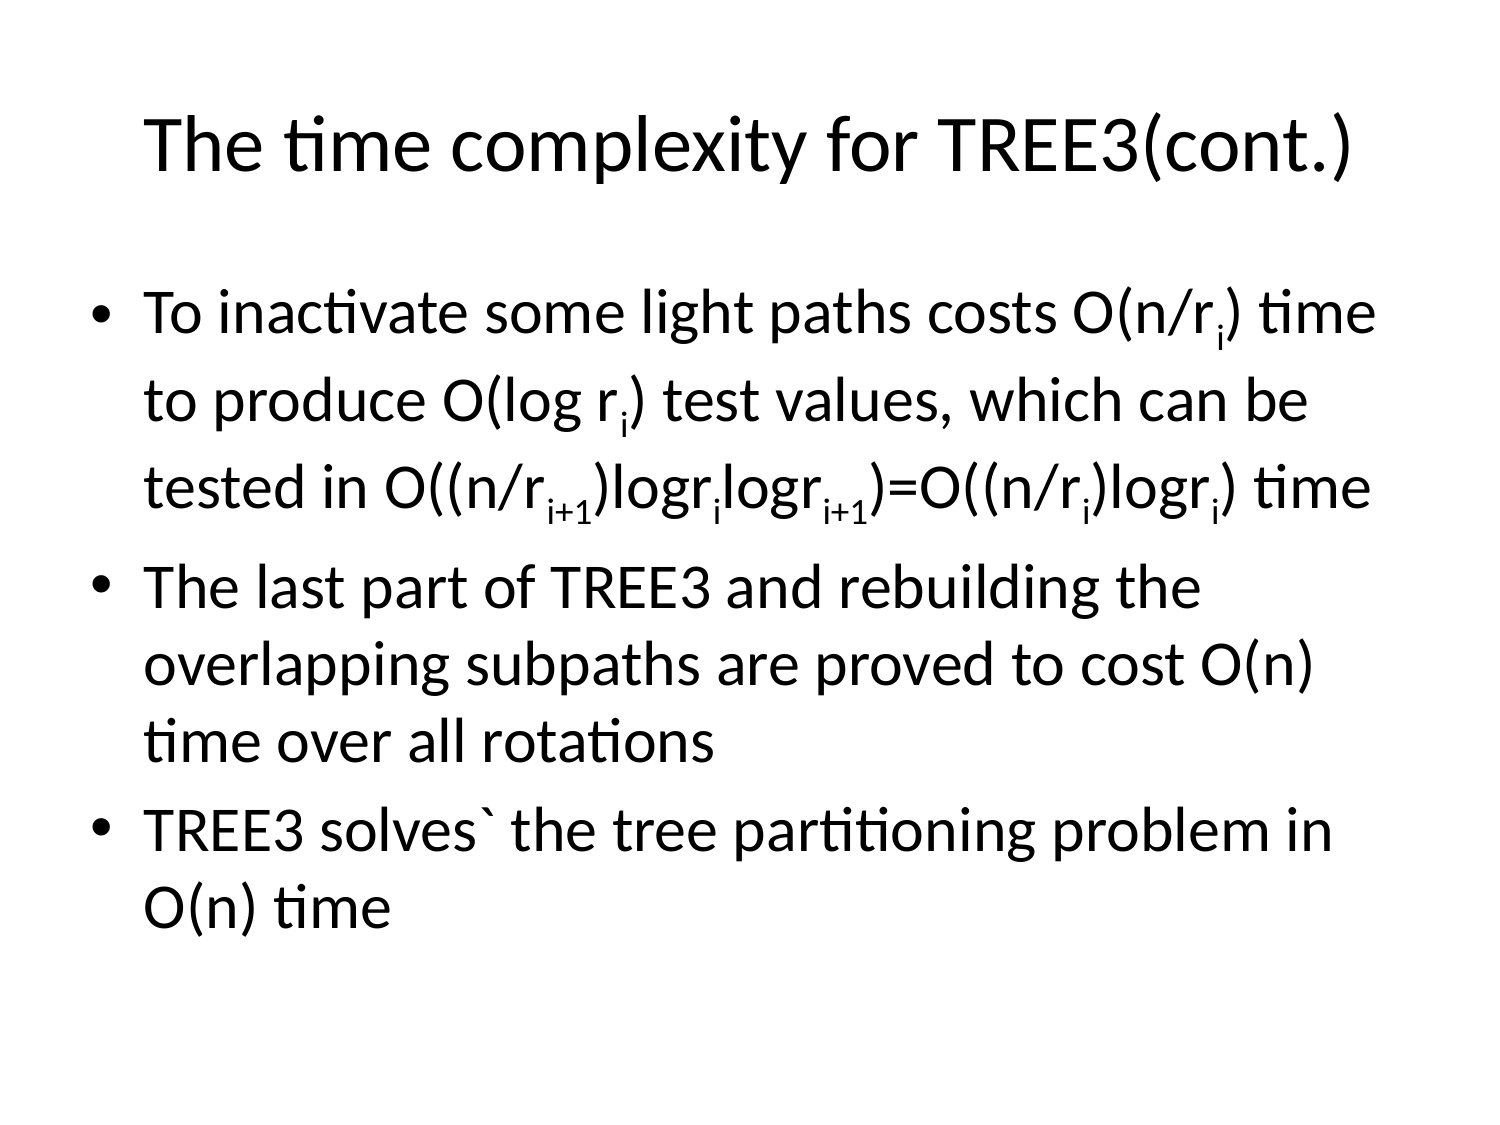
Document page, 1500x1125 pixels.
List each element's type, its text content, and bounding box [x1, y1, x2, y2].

list To inactivate some light paths costs O(n/ri) time to produce O(log ri) test values, which can be tested in O((n/ri+1)logrilogri+1)=O((n/ri)logri) time The last part of TREE3 and rebuilding the overlapping subpaths are proved to cost O(n) time over all rotations TREE3 solves` the tree partitioning problem in O(n) time [75, 262, 1425, 1005]
title The time complexity for TREE3(cont.) [75, 45, 1425, 233]
